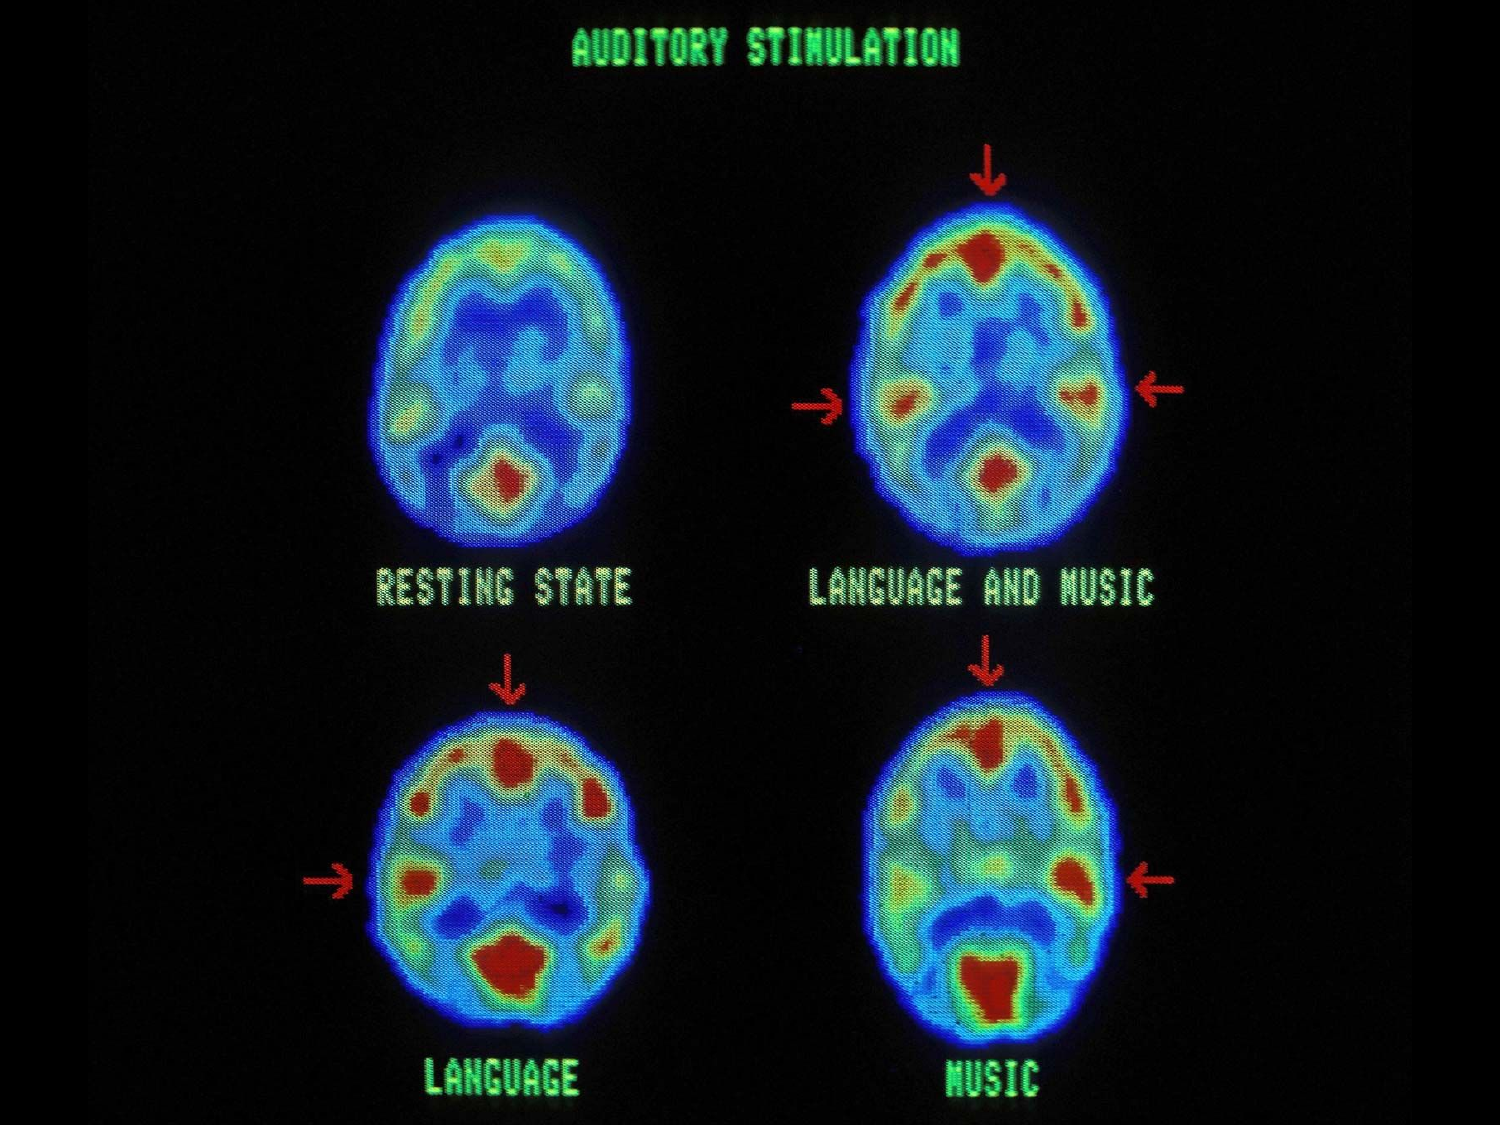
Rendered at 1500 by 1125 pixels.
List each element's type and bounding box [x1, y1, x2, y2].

picture [87, 0, 1412, 1125]
